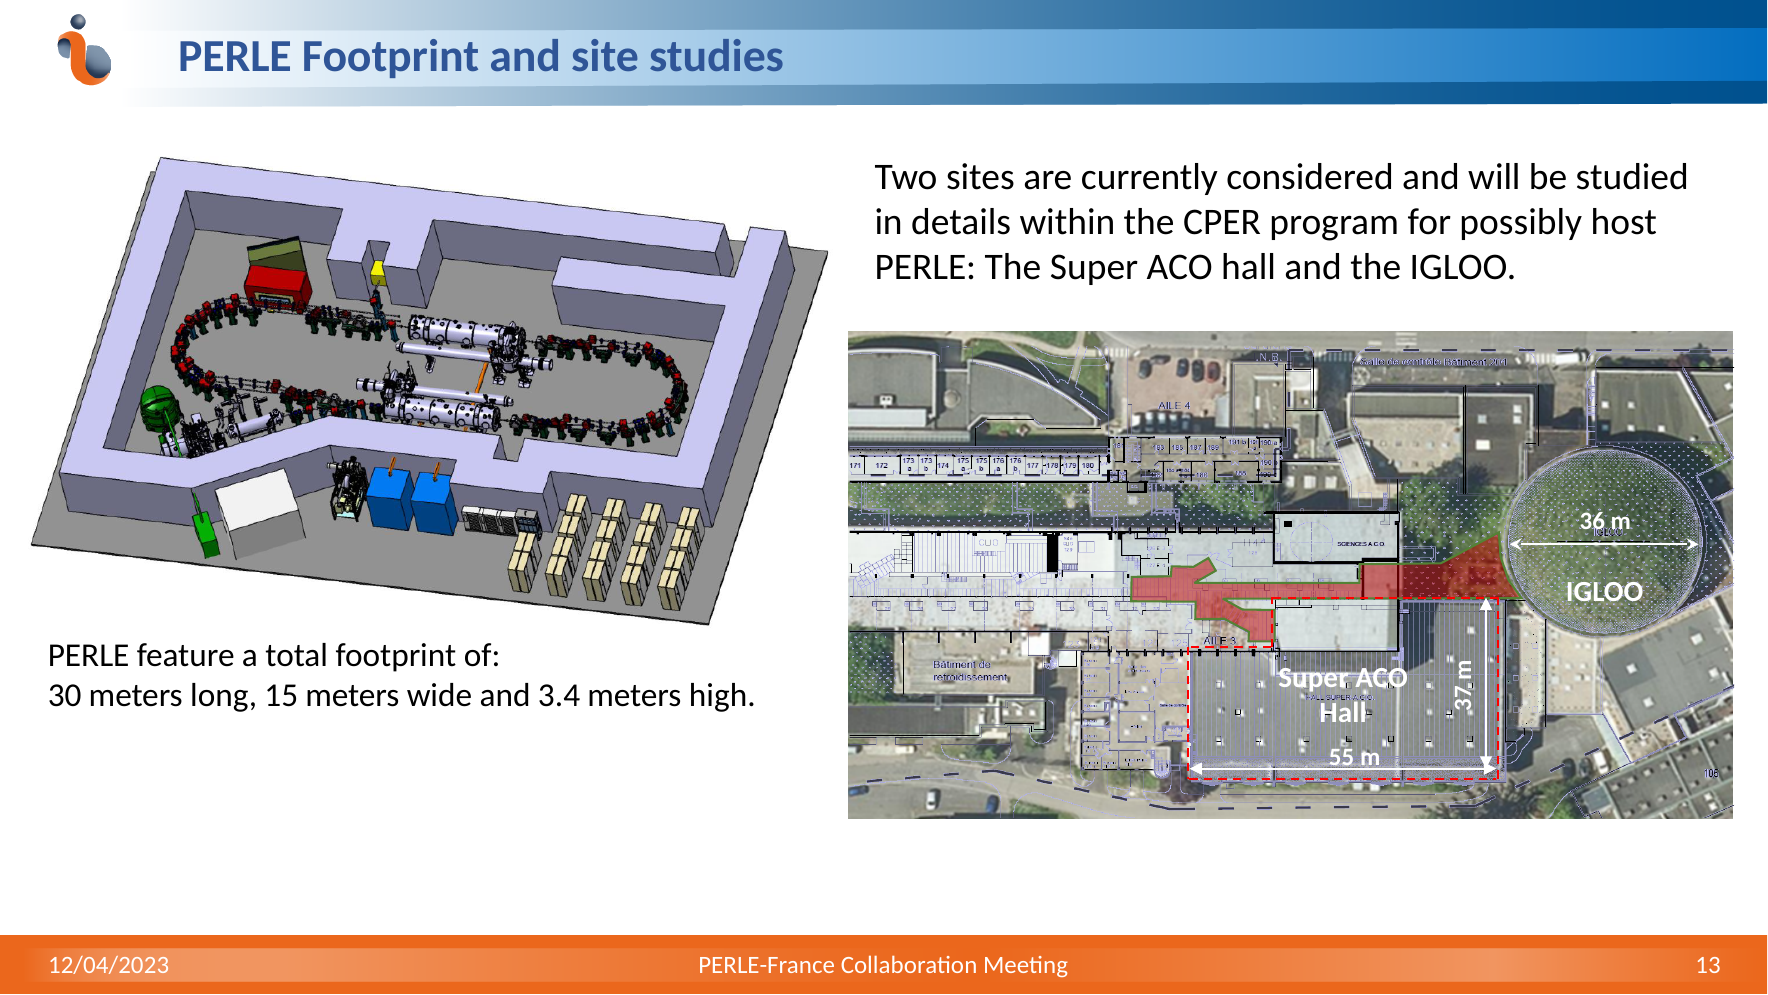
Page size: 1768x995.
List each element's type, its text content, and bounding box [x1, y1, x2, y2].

slide_number 13 [1338, 937, 1736, 991]
text_box Two sites are currently considered and will be studied in details within the CPER program for possibly host PERLE: The Super ACO hall and the IGLOO. [859, 144, 1711, 295]
picture [0, 0, 1768, 994]
text_box PERLE feature a total footprint of: 30 meters long, 15 meters wide and 3.4 meters high. [33, 625, 848, 721]
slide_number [33, 937, 429, 991]
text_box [848, 331, 1735, 819]
footer PERLE-France Collaboration Meeting [481, 937, 1286, 991]
title PERLE Footprint and site studies [163, 20, 1498, 92]
